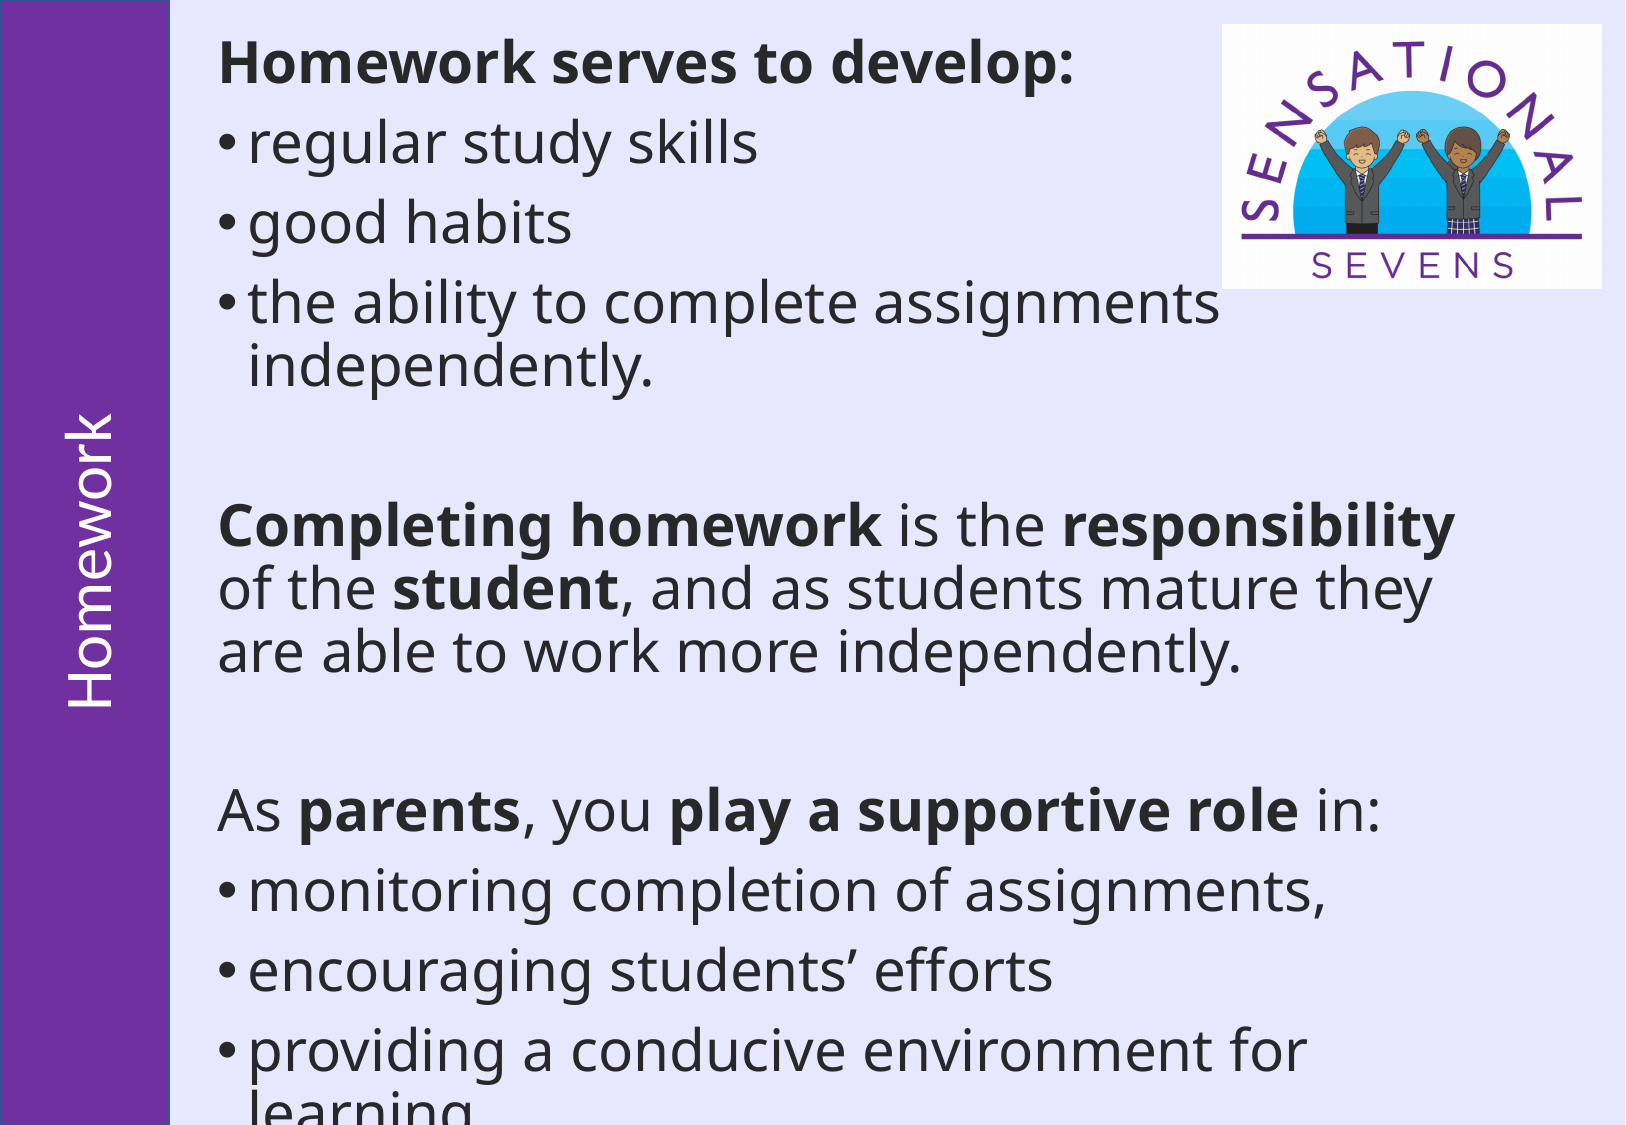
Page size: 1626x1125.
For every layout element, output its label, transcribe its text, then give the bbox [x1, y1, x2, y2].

text_box Homework [0, 0, 170, 1125]
list Homework serves to develop: regular study skills good habits the ability to complete assignments independently. Completing homework is the responsibility of the student, and as students mature they are able to work more independently. As parents, you play a supportive role in: monitoring completion of assignments, encouraging students’ efforts providing a conducive environment for learning. [202, 25, 1541, 1092]
picture [1222, 24, 1603, 289]
